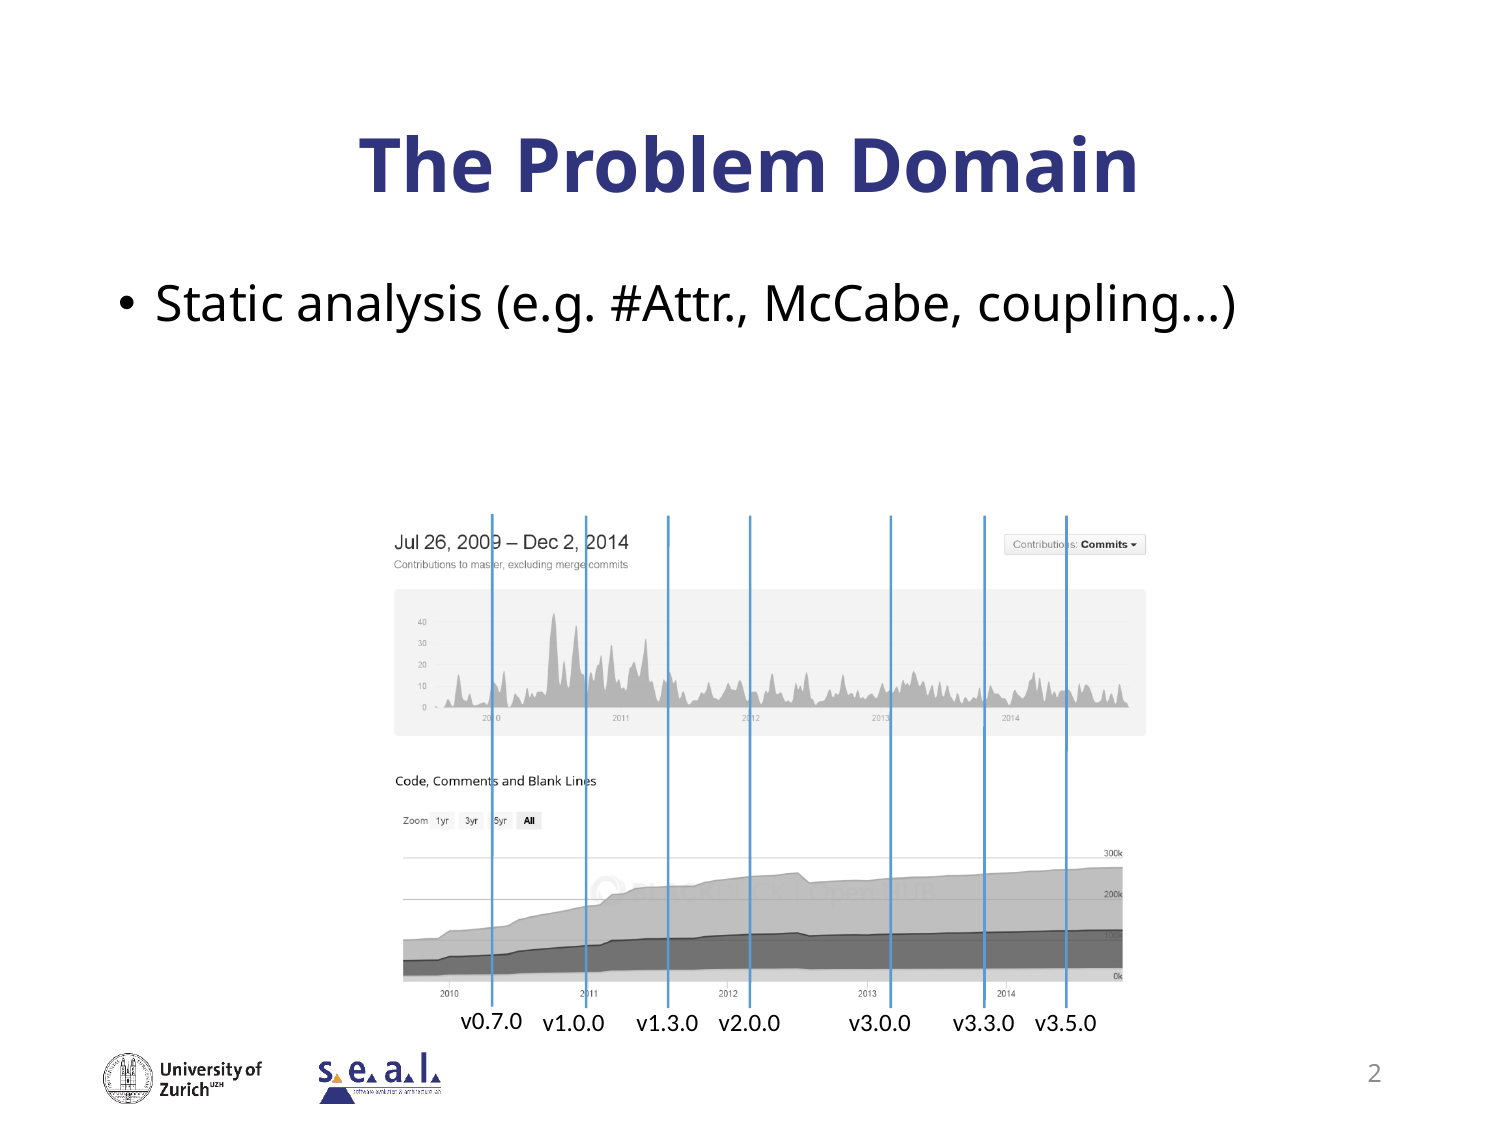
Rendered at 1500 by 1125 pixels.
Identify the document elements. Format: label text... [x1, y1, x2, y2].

text_box v1.0.0 [527, 1005, 620, 1044]
title The Problem Domain [103, 59, 1397, 264]
text_box v3.5.0 [1020, 1005, 1112, 1044]
text_box Static analysis (e.g. #Attr., McCabe, coupling...) [103, 264, 1397, 551]
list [386, 515, 1153, 744]
text_box v3.3.0 [938, 1005, 1020, 1044]
picture [391, 764, 1135, 1005]
picture [103, 1052, 262, 1104]
text_box v0.7.0 [445, 1005, 527, 1043]
text_box v3.0.0 [834, 1005, 926, 1044]
slide_number 2 [1059, 1042, 1397, 1103]
text_box v2.0.0 [703, 1005, 796, 1044]
text_box v1.3.0 [621, 1005, 703, 1044]
picture [319, 1052, 441, 1104]
